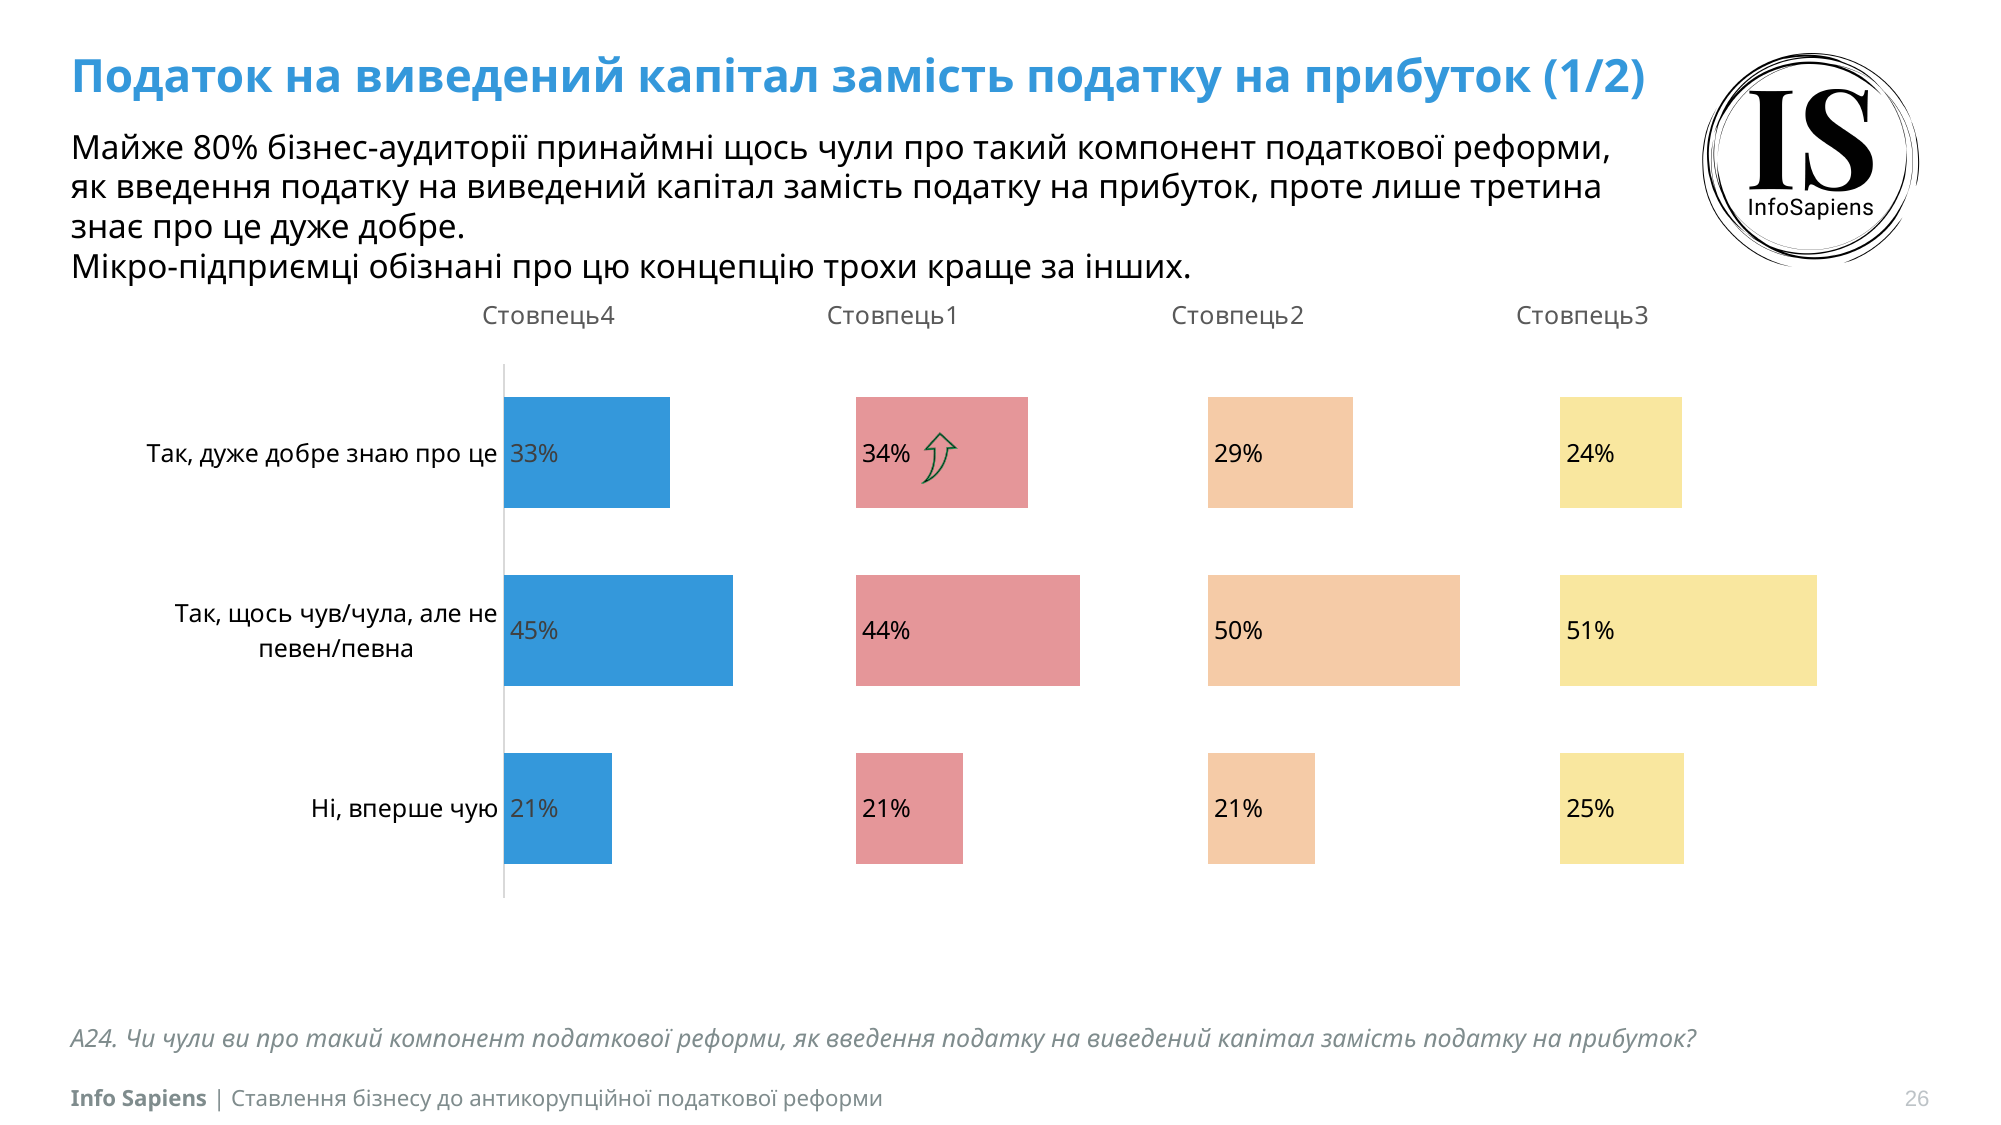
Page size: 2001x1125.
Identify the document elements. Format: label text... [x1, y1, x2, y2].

picture [899, 428, 965, 493]
list Майже 80% бізнес-аудиторії принаймні щось чули про такий компонент податкової реформи, як введення податку на виведений капітал замість податку на прибуток, проте лише третина знає про це дуже добре. Мікро-підприємці обізнані про цю концепцію трохи краще за інших. [70, 122, 1643, 419]
list А24. Чи чули ви про такий компонент податкової реформи, як введення податку на виведений капітал замість податку на прибуток? [70, 1003, 1930, 1053]
picture [1693, 42, 1930, 279]
chart [79, 285, 1930, 916]
title Податок на виведений капітал замість податку на прибуток (1/2) [70, 42, 1688, 106]
